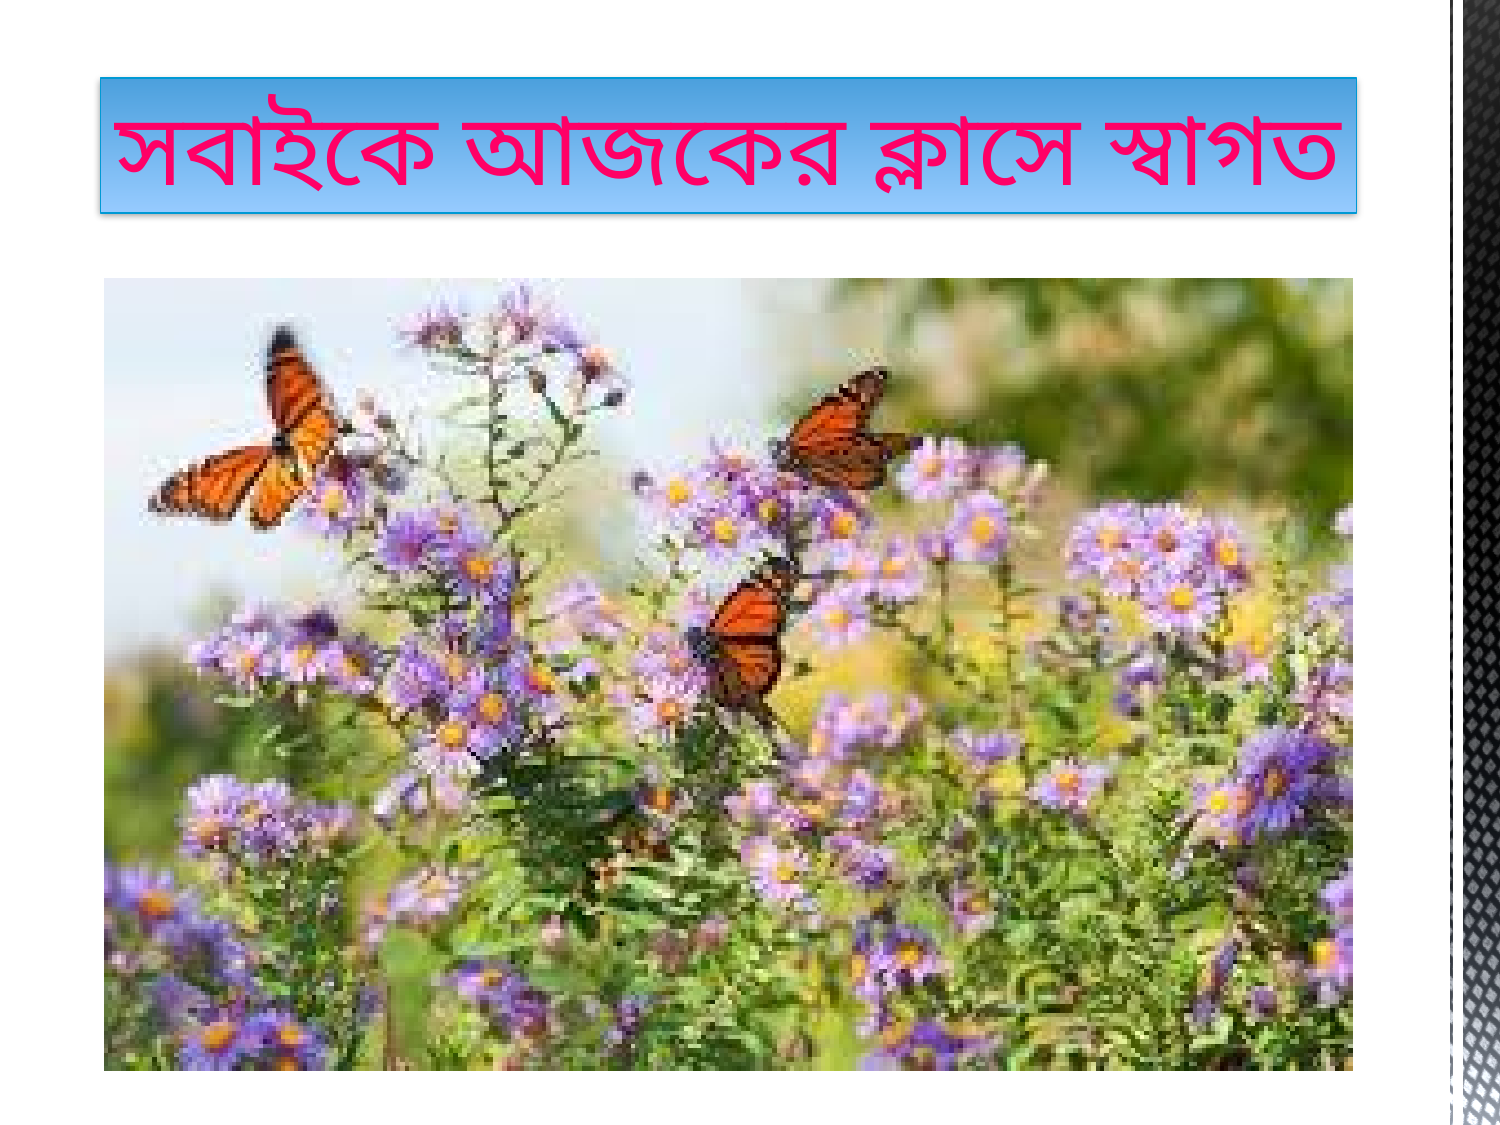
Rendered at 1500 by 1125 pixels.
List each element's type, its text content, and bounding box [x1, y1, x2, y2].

text_box সবাইকে আজকের ক্লাসে স্বাগত [100, 77, 1357, 214]
picture [1447, 0, 1500, 1125]
picture [104, 278, 1353, 1072]
